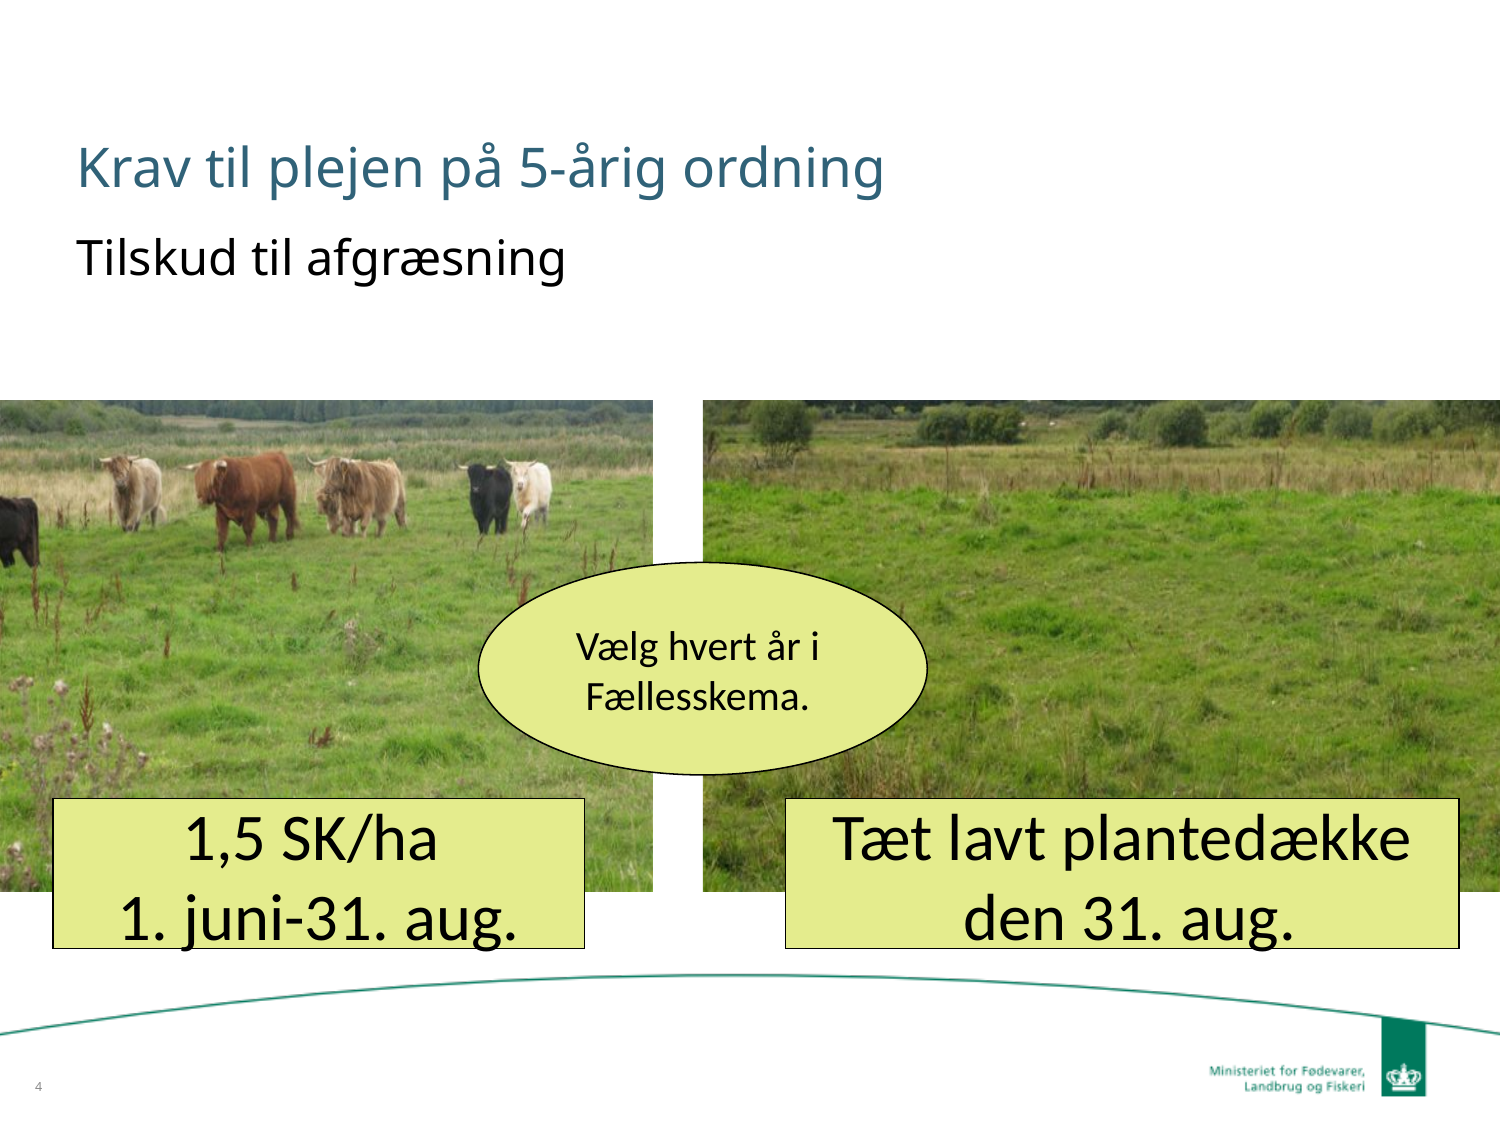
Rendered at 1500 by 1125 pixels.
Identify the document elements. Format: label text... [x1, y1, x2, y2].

text_box Tæt lavt plantedække den 31. aug. [785, 899, 1459, 949]
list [0, 400, 654, 893]
title Krav til plejen på 5-årig ordning Tilskud til afgræsning [76, 98, 1427, 286]
text_box Vælg hvert år i Fællesskema. [657, 562, 697, 775]
slide_number 4 [0, 1048, 78, 1125]
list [702, 400, 1500, 892]
text_box 1,5 SK/ha 1. juni-31. aug. [53, 900, 585, 949]
